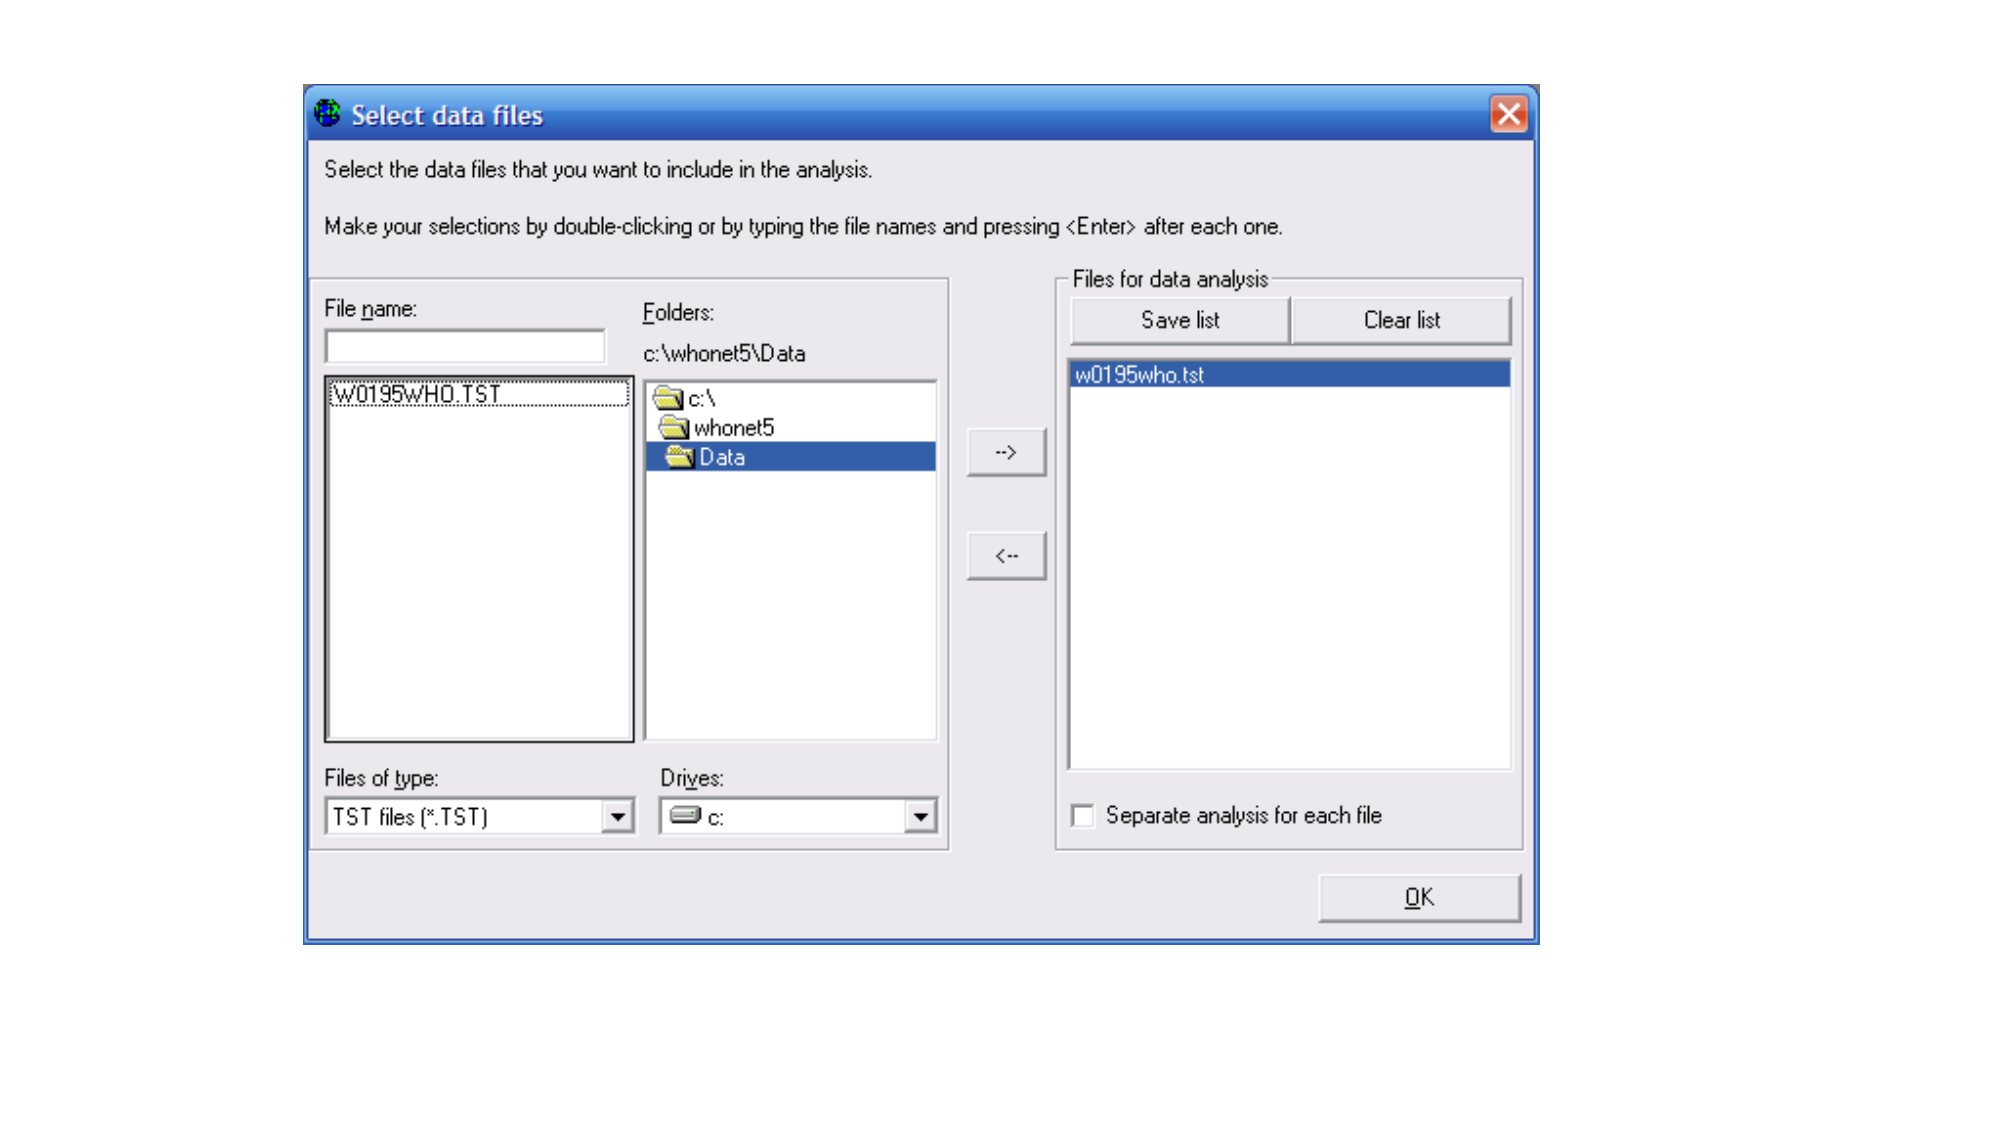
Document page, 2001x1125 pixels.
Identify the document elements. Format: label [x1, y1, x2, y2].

picture [303, 84, 1540, 945]
